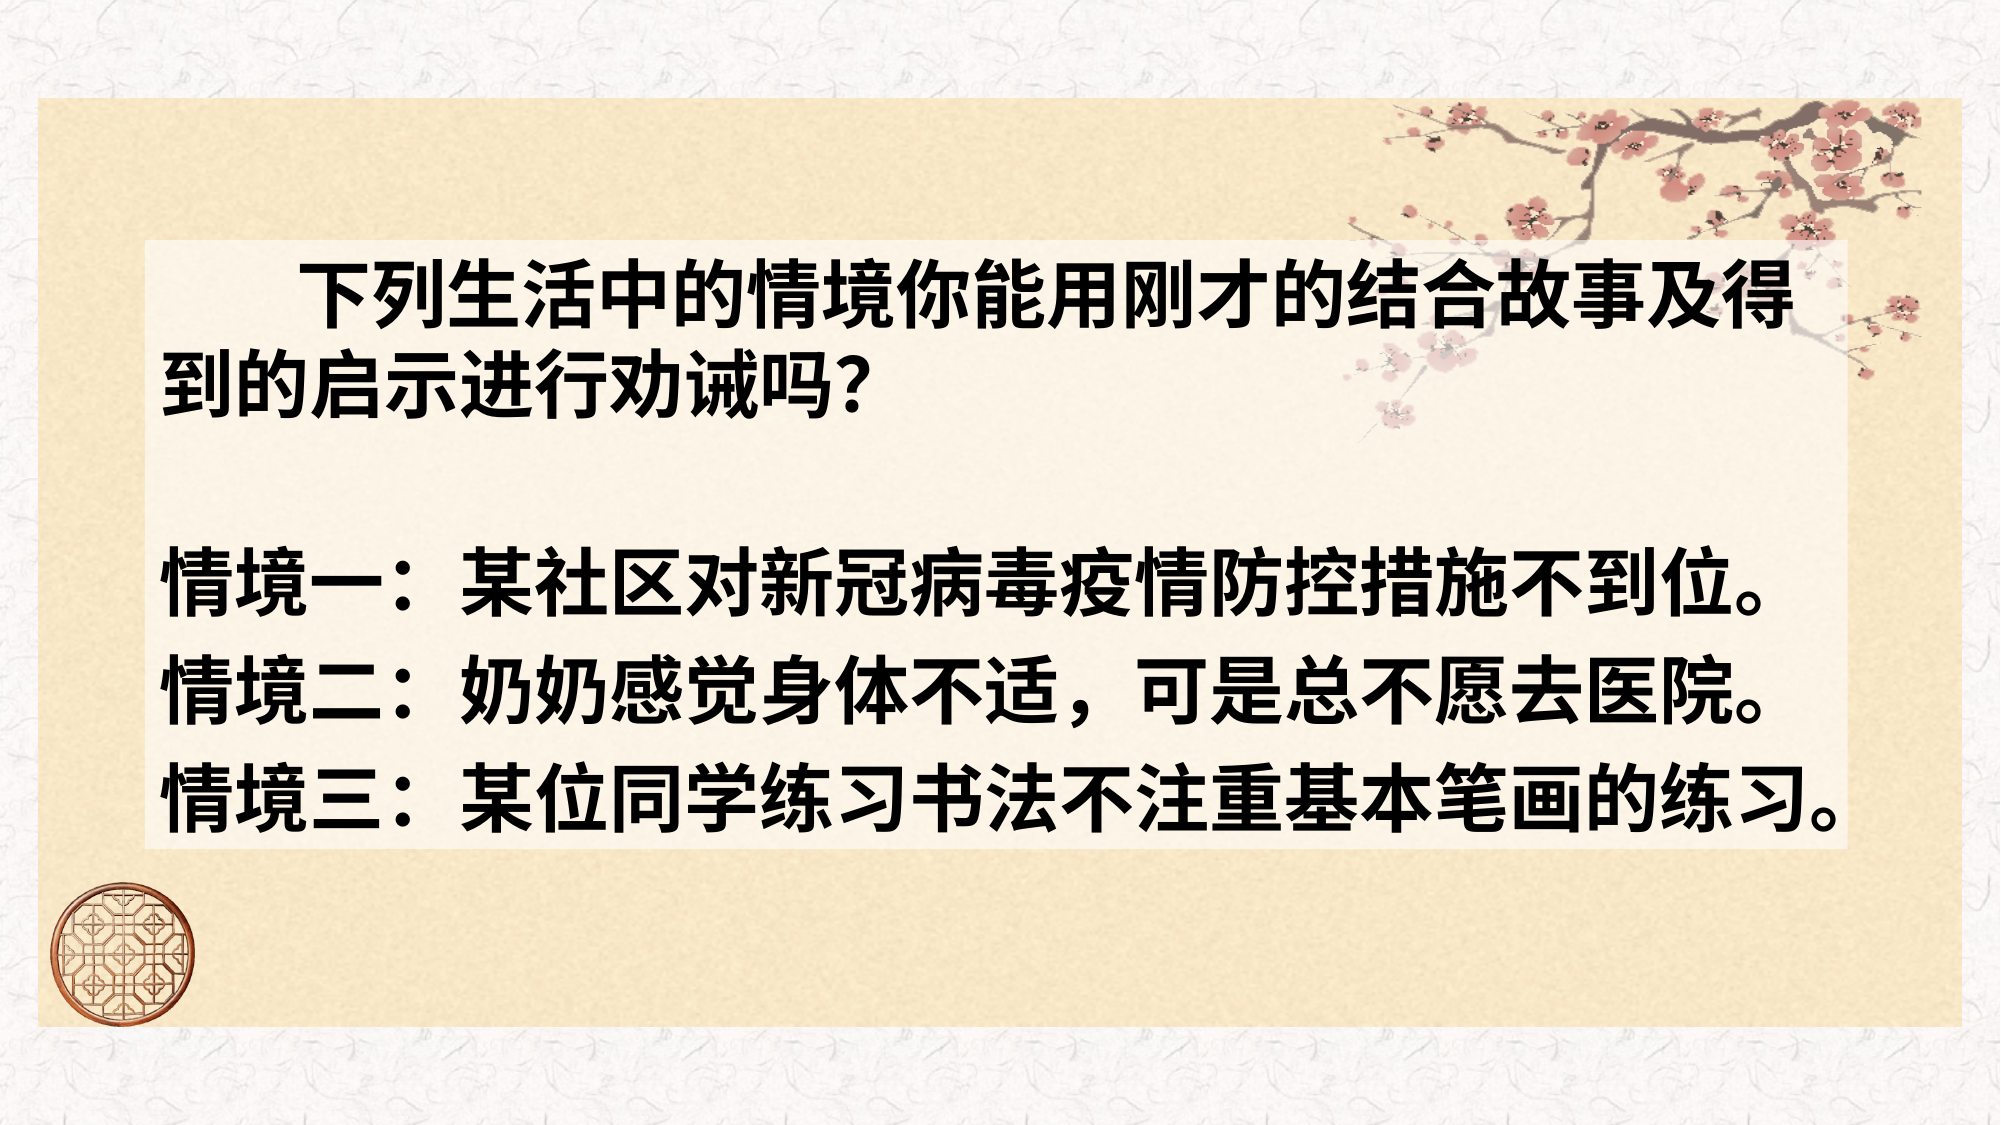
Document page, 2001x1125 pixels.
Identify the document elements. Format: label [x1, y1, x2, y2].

table_cell [0, 0, 2000, 1125]
picture [38, 98, 1962, 1027]
